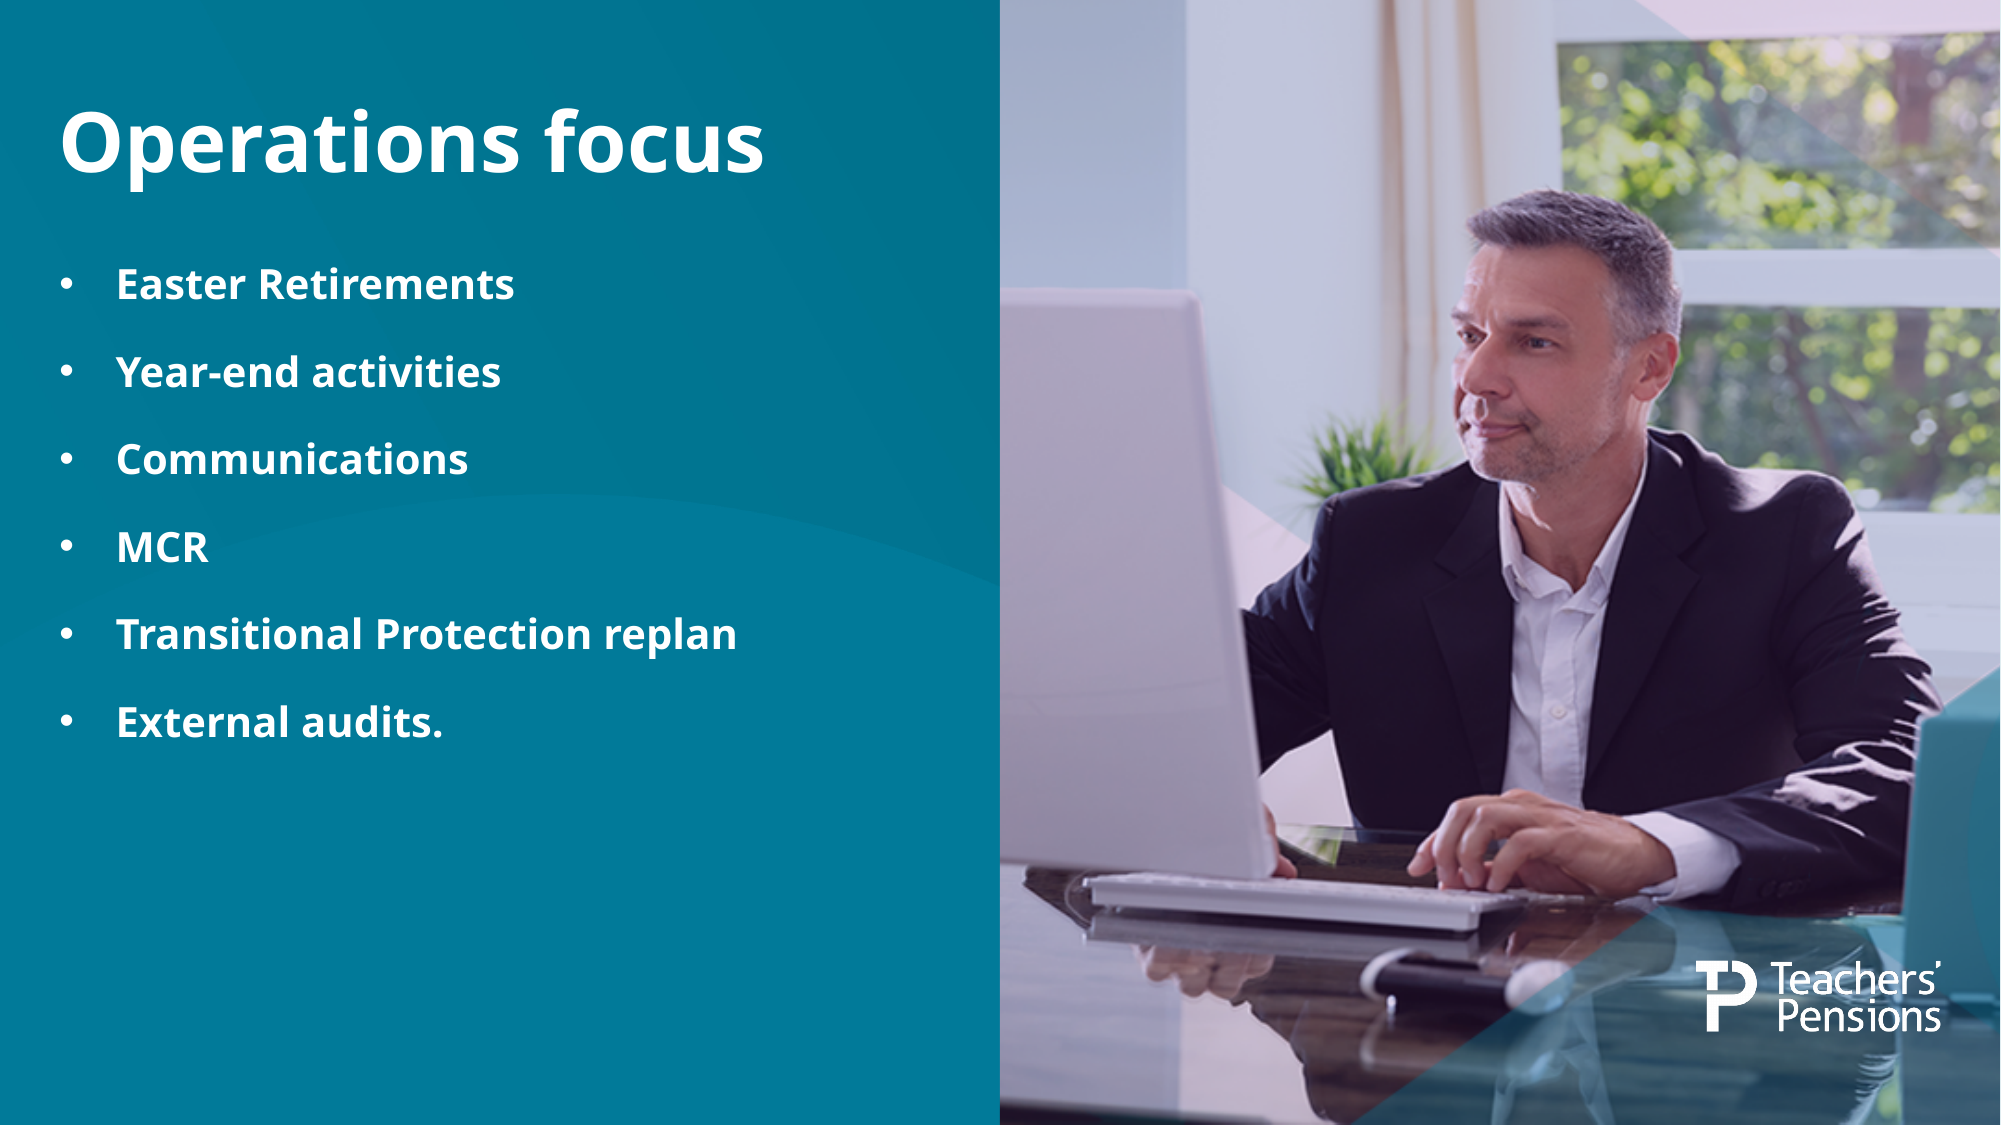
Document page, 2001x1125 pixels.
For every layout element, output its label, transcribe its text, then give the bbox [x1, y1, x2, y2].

list Easter Retirements Year-end activities Communications MCR Transitional Protection replan External audits. [59, 257, 883, 959]
title Operations focus [58, 91, 883, 191]
picture [1000, 0, 2001, 1125]
